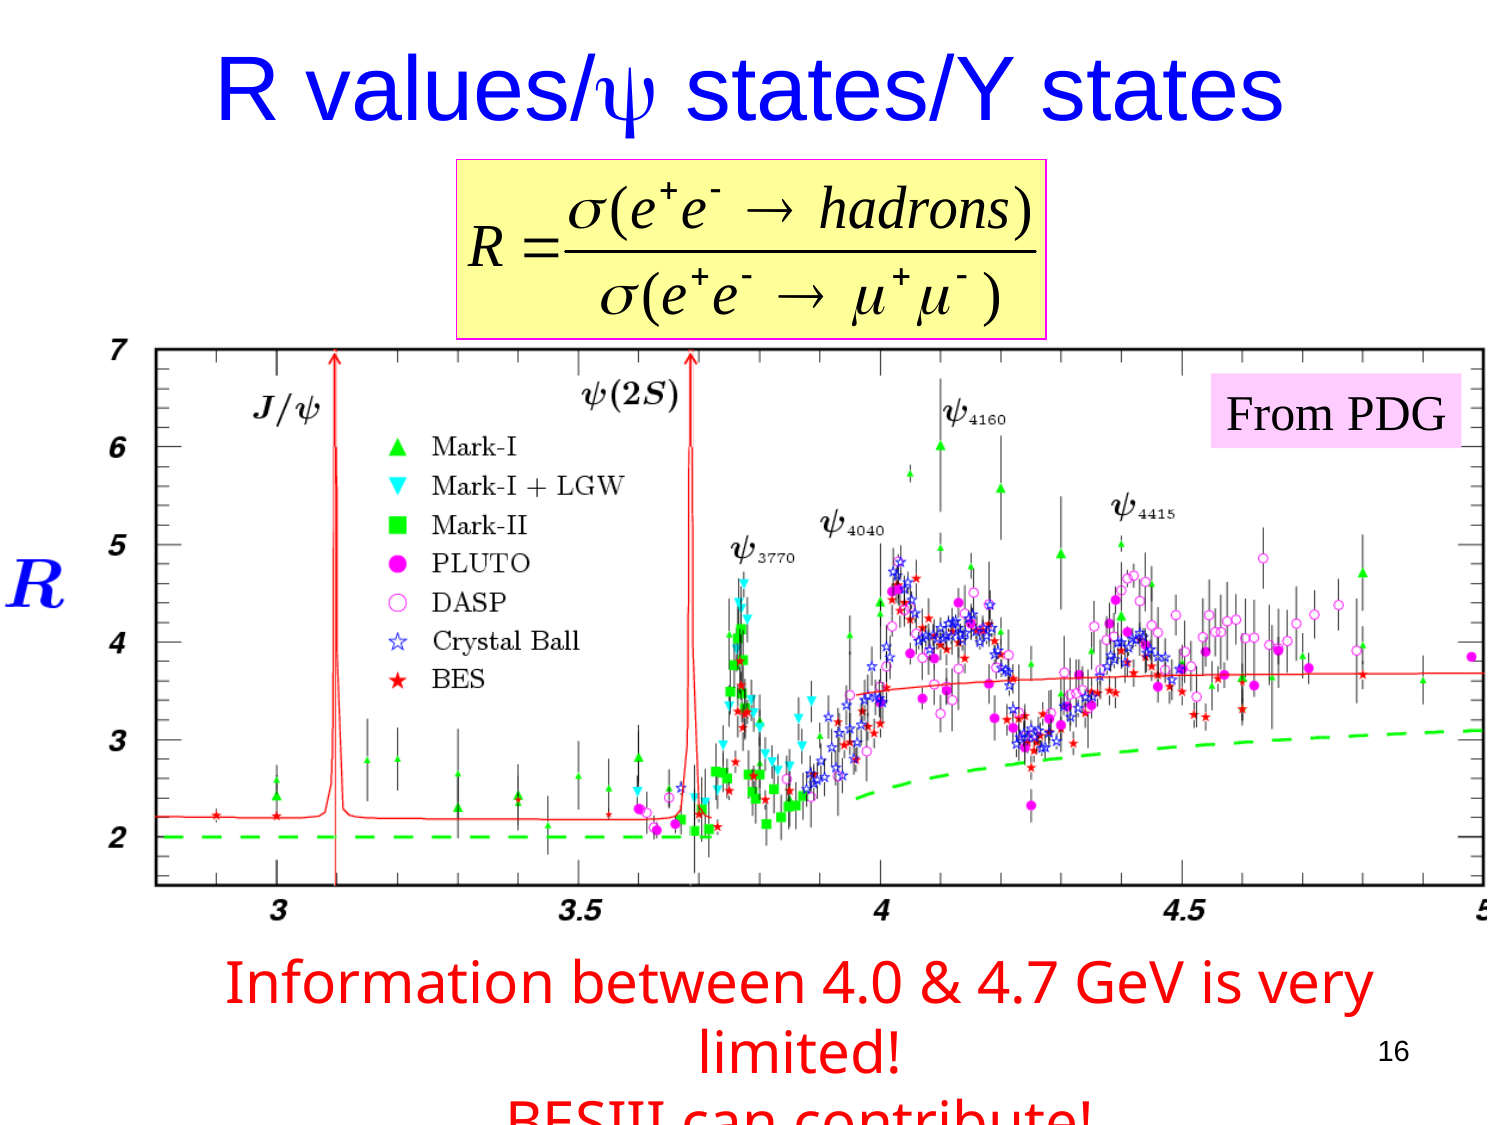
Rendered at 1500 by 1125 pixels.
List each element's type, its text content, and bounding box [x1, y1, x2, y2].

title R values/ states/Y states [112, 19, 1388, 149]
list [456, 159, 1046, 339]
text_box Information between 4.0 & 4.7 GeV is very limited! BESIII can contribute! [112, 937, 1488, 1125]
picture [0, 337, 1488, 930]
